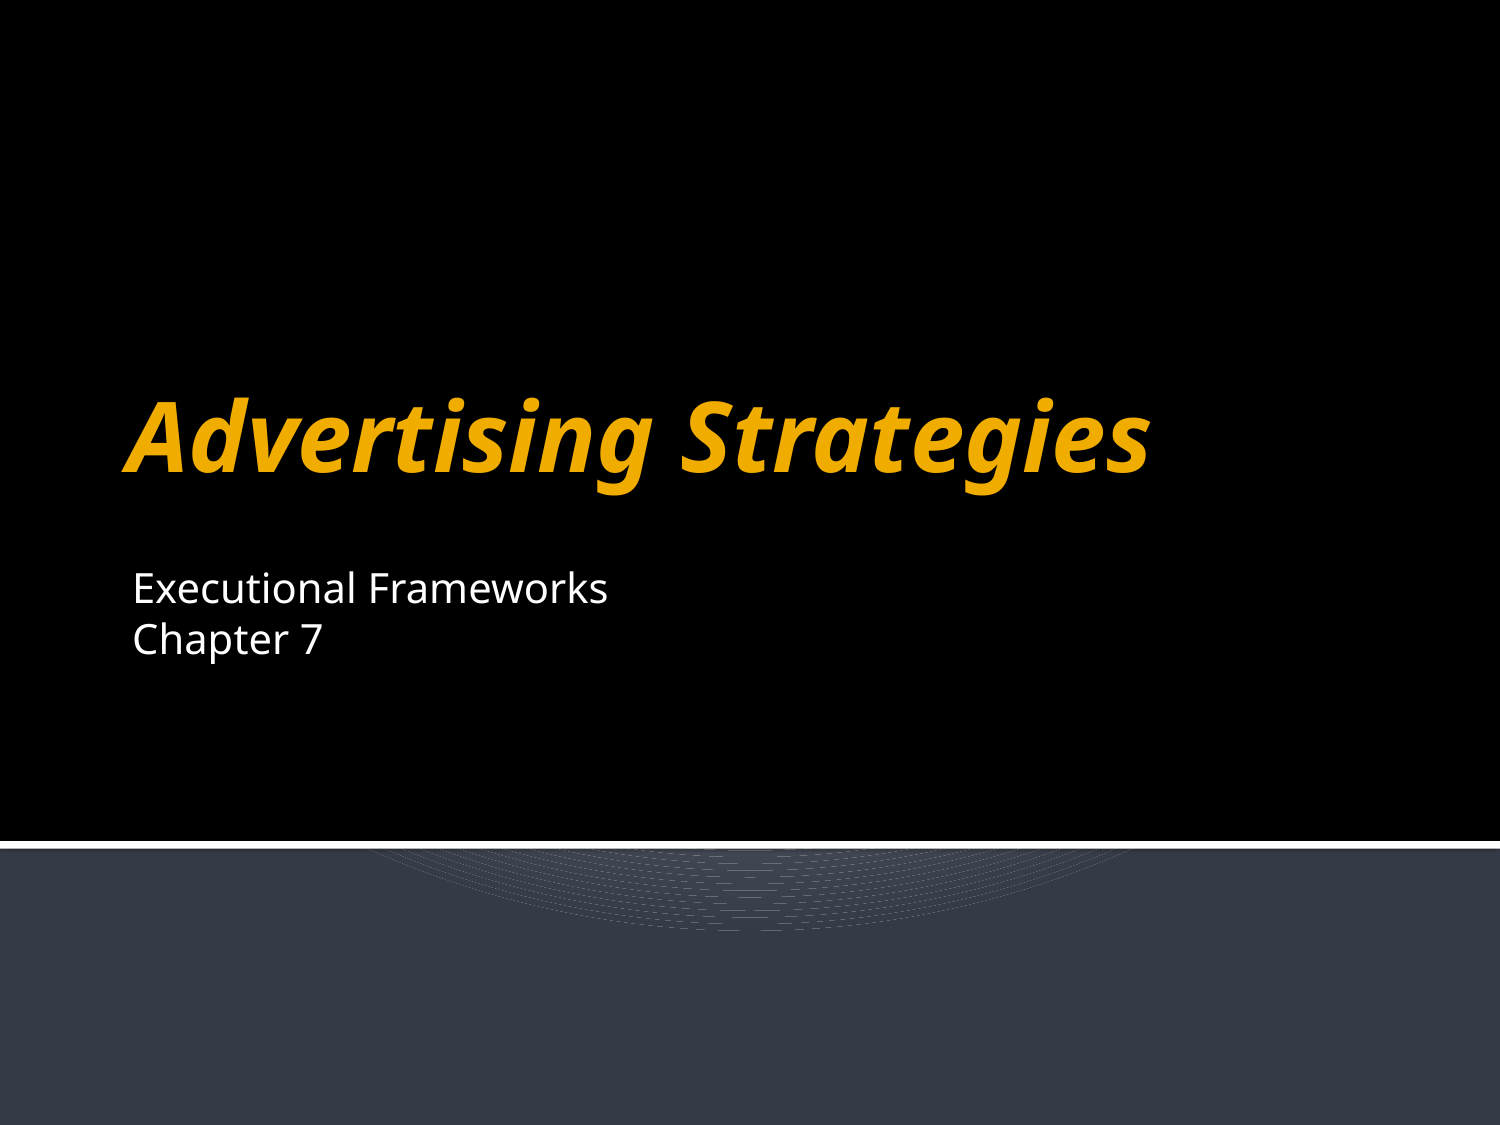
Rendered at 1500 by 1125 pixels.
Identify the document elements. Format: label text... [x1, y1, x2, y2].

subtitle Executional Frameworks Chapter 7 [112, 299, 1438, 663]
